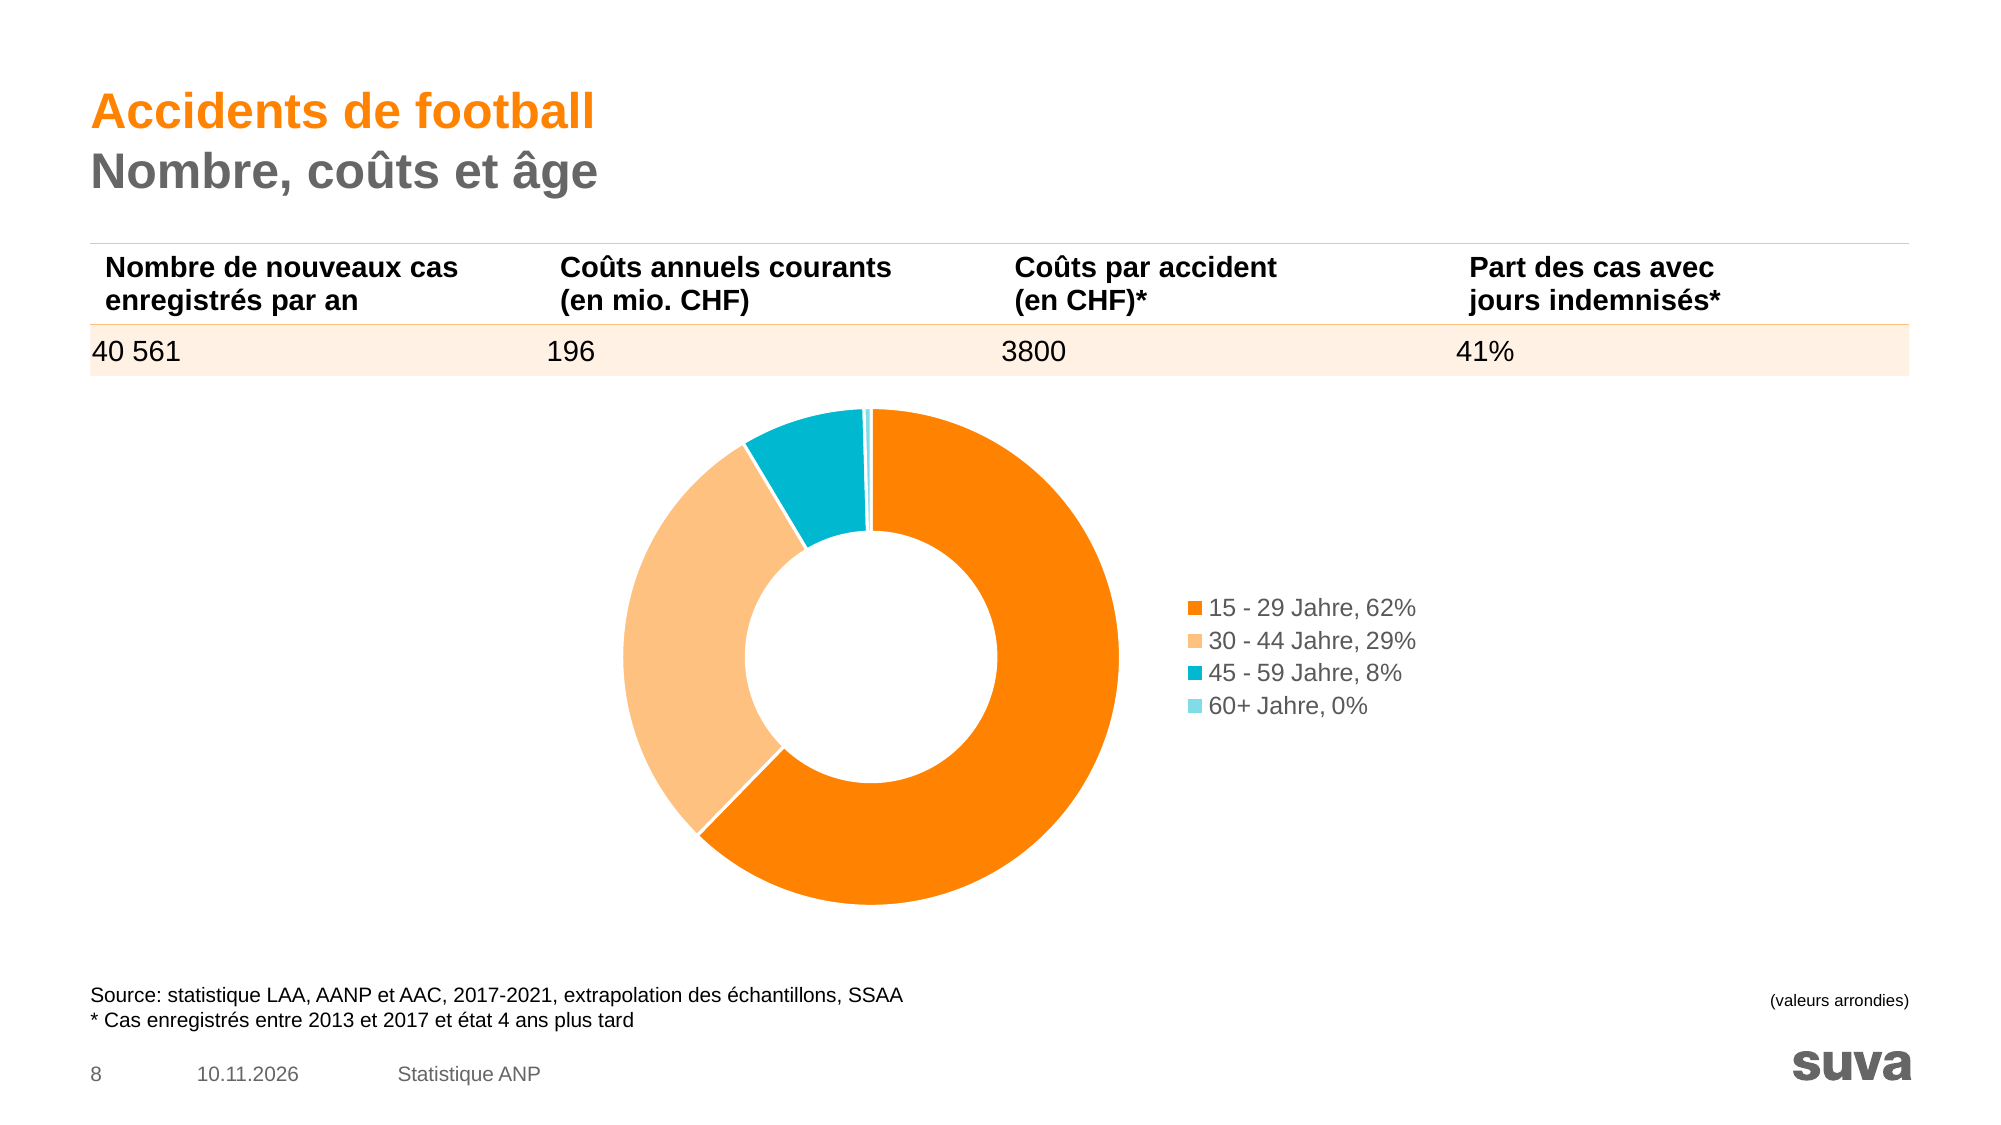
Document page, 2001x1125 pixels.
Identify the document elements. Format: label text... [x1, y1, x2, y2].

table_header Nombre de nouveaux cas enregistrés par an [90, 244, 545, 324]
table_cell 40 561 [90, 325, 545, 376]
table_header Coûts par accident (en CHF)* [1000, 244, 1455, 324]
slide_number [196, 1057, 374, 1088]
table_header Coûts annuels courants (en mio. CHF) [545, 244, 1000, 324]
table_cell 196 [545, 325, 1000, 376]
text_box (valeurs arrondies) [1755, 981, 1925, 1017]
title Accidents de football Nombre, coûts et âge [90, 78, 1910, 220]
footer Statistique ANP [397, 1057, 1686, 1088]
list Source: statistique LAA, AANP et AAC, 2017-2021, extrapolation des échantillons, SSAA * Cas enregistrés entre 2013 et 2017 et état 4 ans plus tard [90, 981, 1910, 1043]
table_header Part des cas avec jours indemnisés* [1455, 244, 1909, 324]
slide_number 8 [90, 1057, 174, 1088]
table_cell 3800 [1000, 325, 1455, 376]
table_cell 41% [1455, 325, 1909, 376]
chart [562, 397, 1438, 917]
